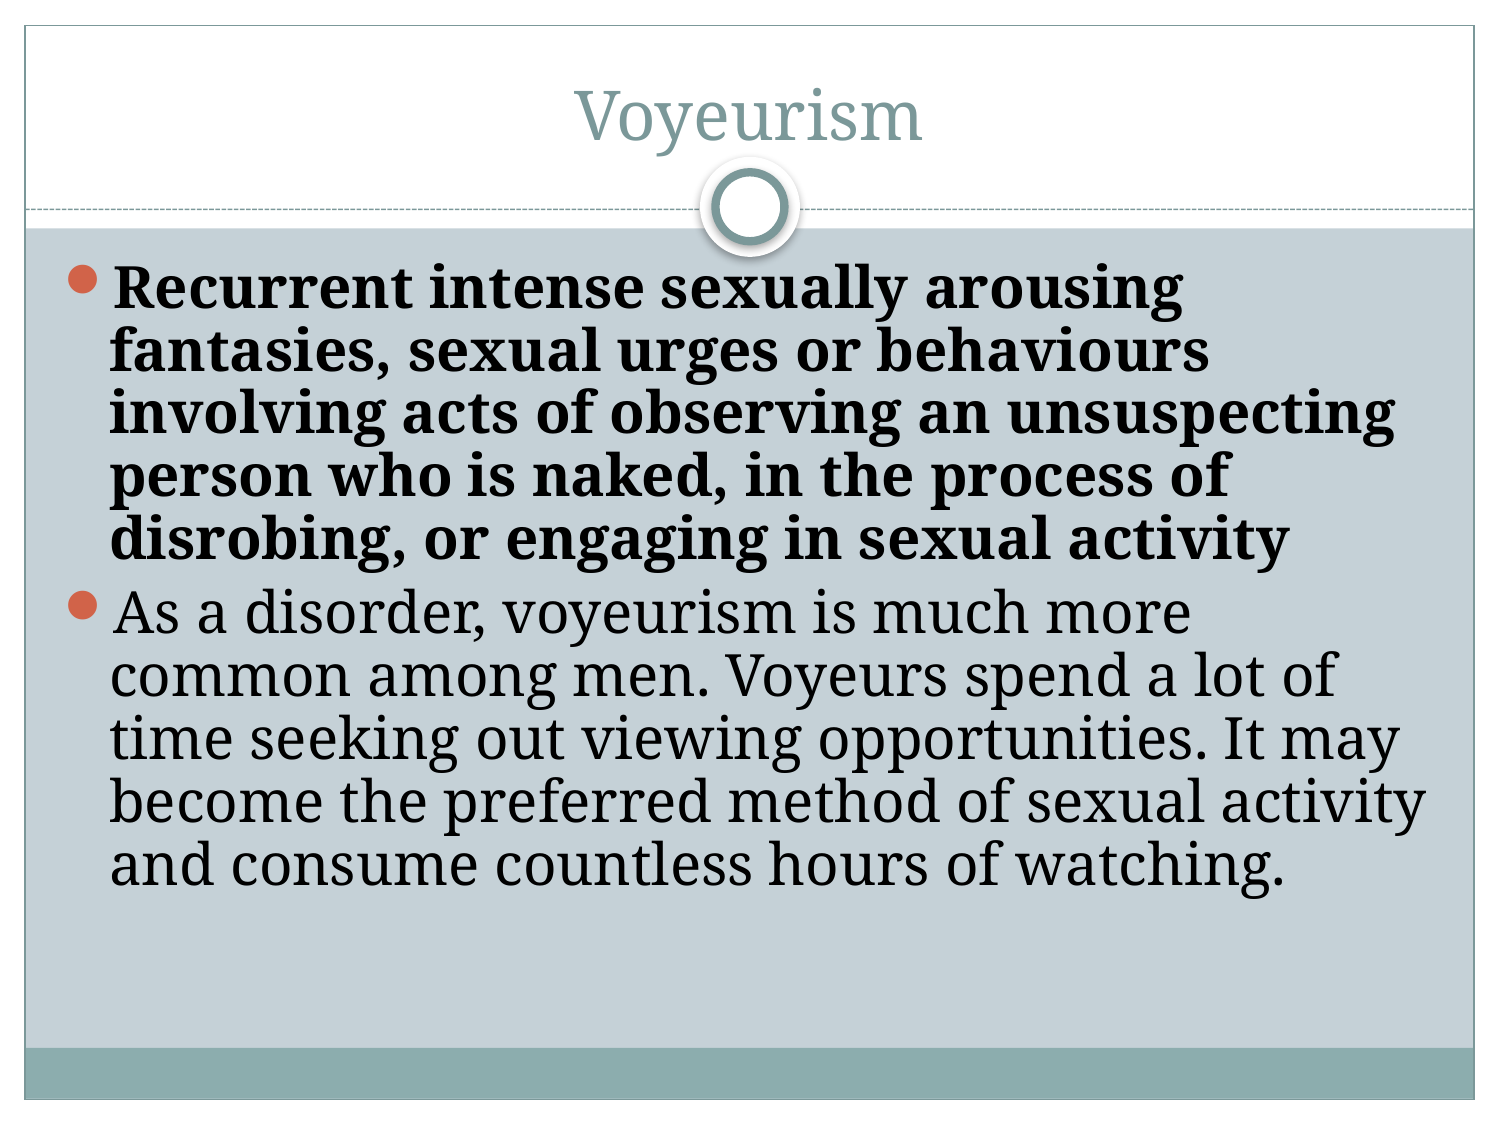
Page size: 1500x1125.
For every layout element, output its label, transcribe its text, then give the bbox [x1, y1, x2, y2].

list Recurrent intense sexually arousing fantasies, sexual urges or behaviours involving acts of observing an unsuspecting person who is naked, in the process of disrobing, or engaging in sexual activity As a disorder, voyeurism is much more common among men. Voyeurs spend a lot of time seeking out viewing opportunities. It may become the preferred method of sexual activity and consume countless hours of watching. [49, 250, 1445, 1001]
title Voyeurism [49, 37, 1450, 162]
